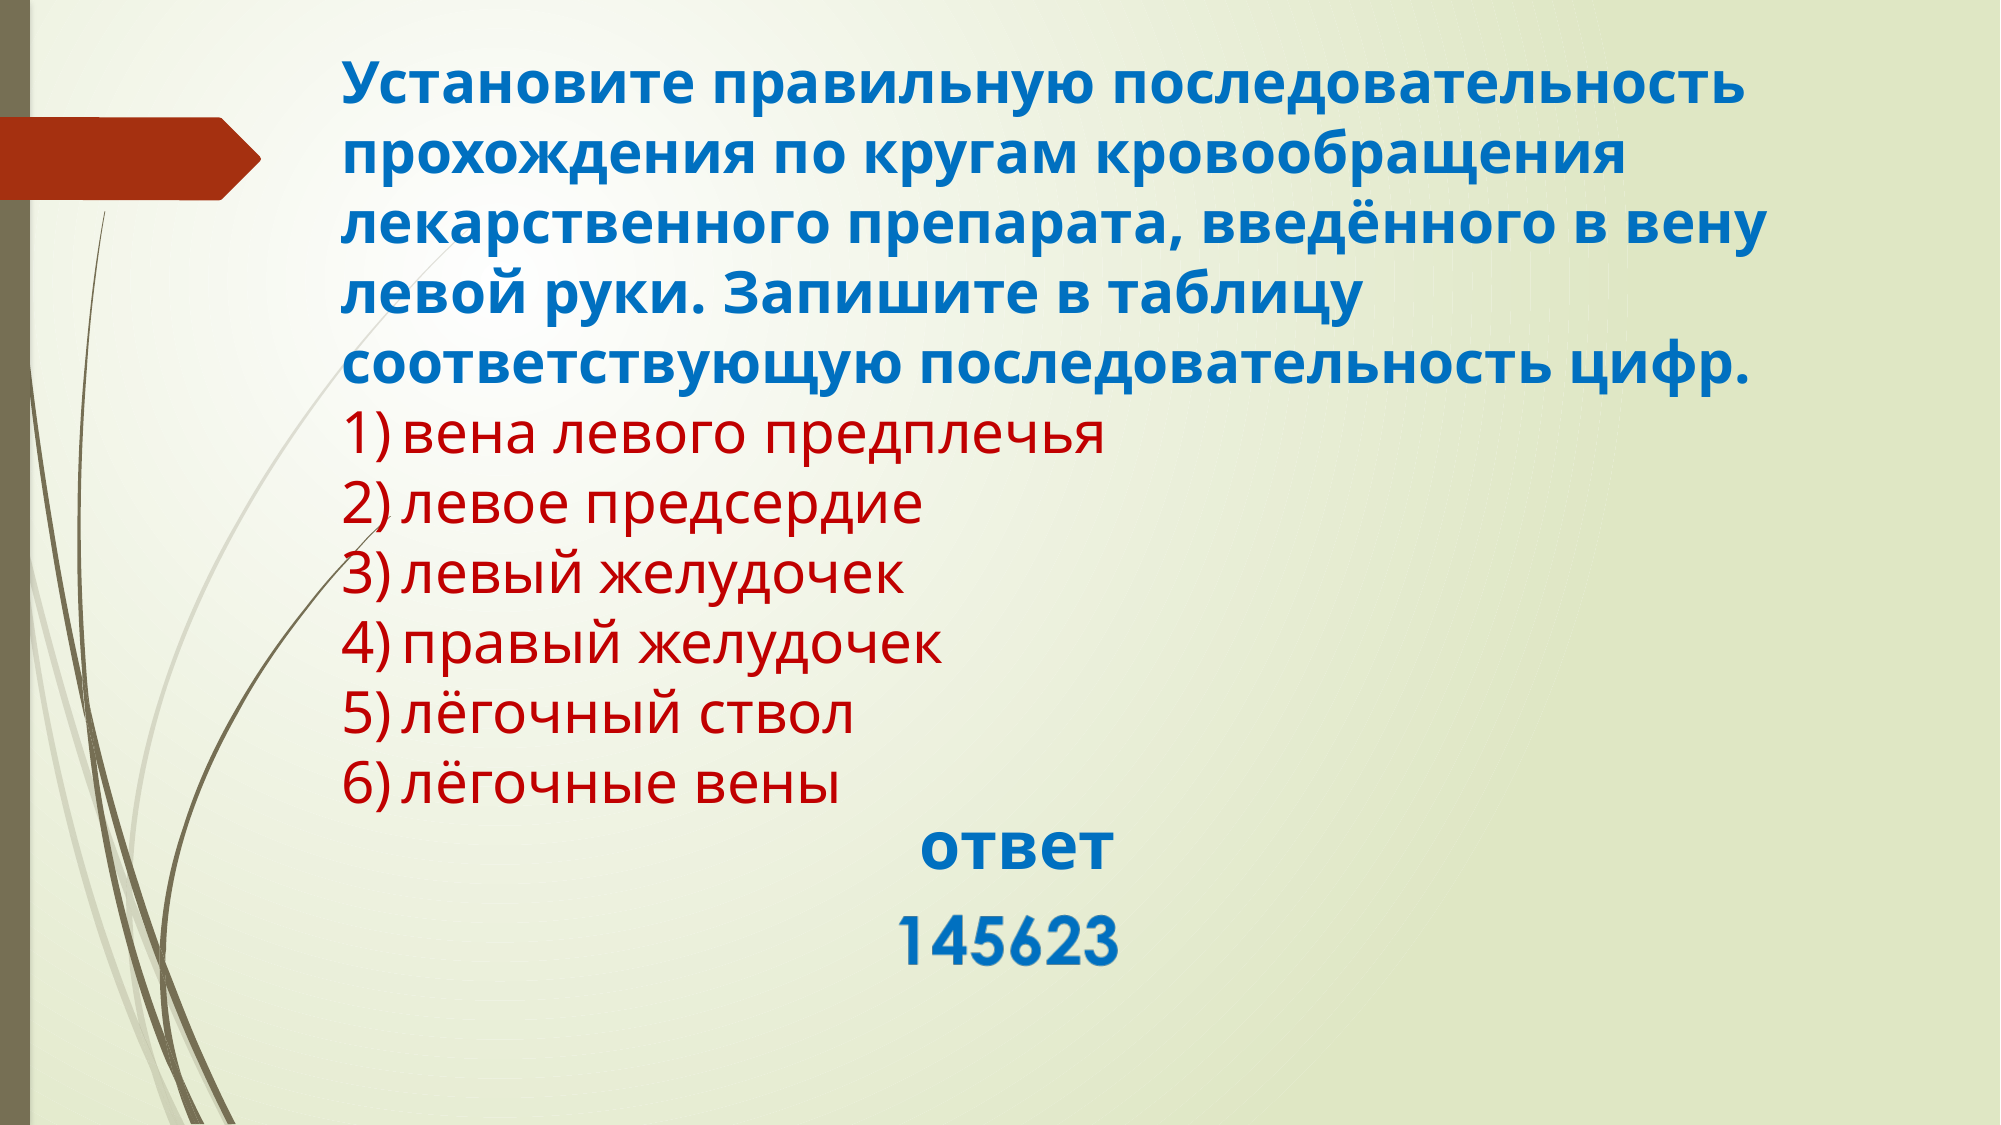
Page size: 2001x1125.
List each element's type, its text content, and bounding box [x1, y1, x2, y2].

text_box Установите правильную последовательность прохождения по кругам кровообращения лекарственного препарата, введённого в вену левой руки. Запишите в таблицу соответствующую последовательность цифр. 1) вена левого предплечья 2) левое предсердие 3) левый желудочек 4) правый желудочек 5) лёгочный ствол 6) лёгочные вены [326, 38, 1946, 823]
text_box ответ [904, 795, 1306, 890]
picture [806, 877, 1208, 1020]
